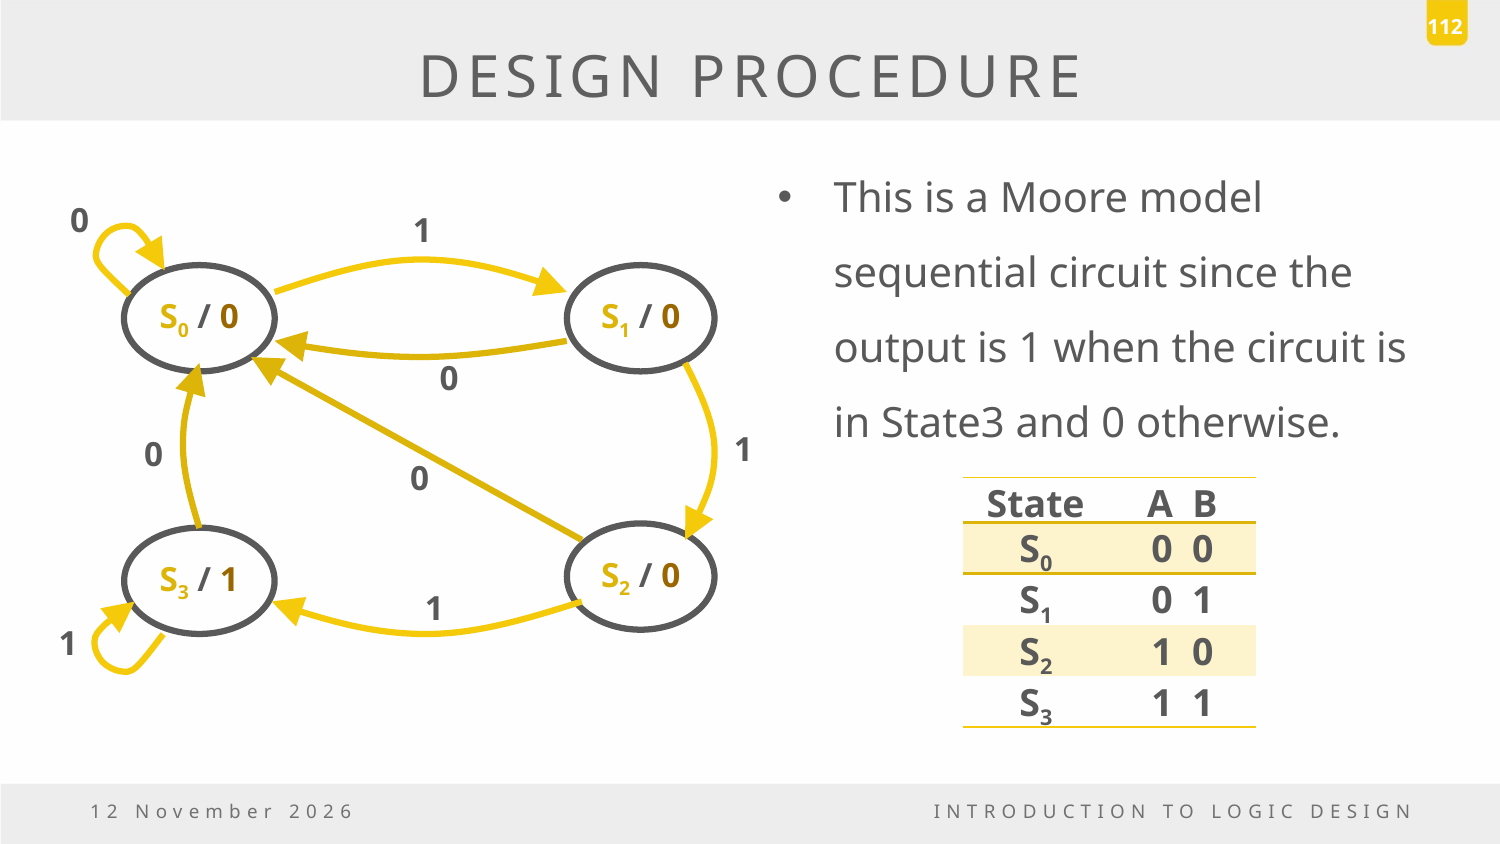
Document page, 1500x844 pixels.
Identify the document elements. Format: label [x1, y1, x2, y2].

text_box [392, 209, 452, 250]
slide_number [1403, 11, 1478, 44]
table_header [963, 478, 1256, 521]
text_box [271, 265, 773, 635]
title [75, 33, 1425, 115]
picture [0, 0, 1500, 844]
text_box [38, 199, 582, 672]
table_cell [963, 575, 1256, 726]
slide_number [75, 790, 425, 836]
text_box [274, 259, 567, 295]
list [762, 138, 1425, 754]
text_box [274, 334, 567, 398]
footer [785, 790, 1425, 836]
table_cell [963, 524, 1256, 572]
